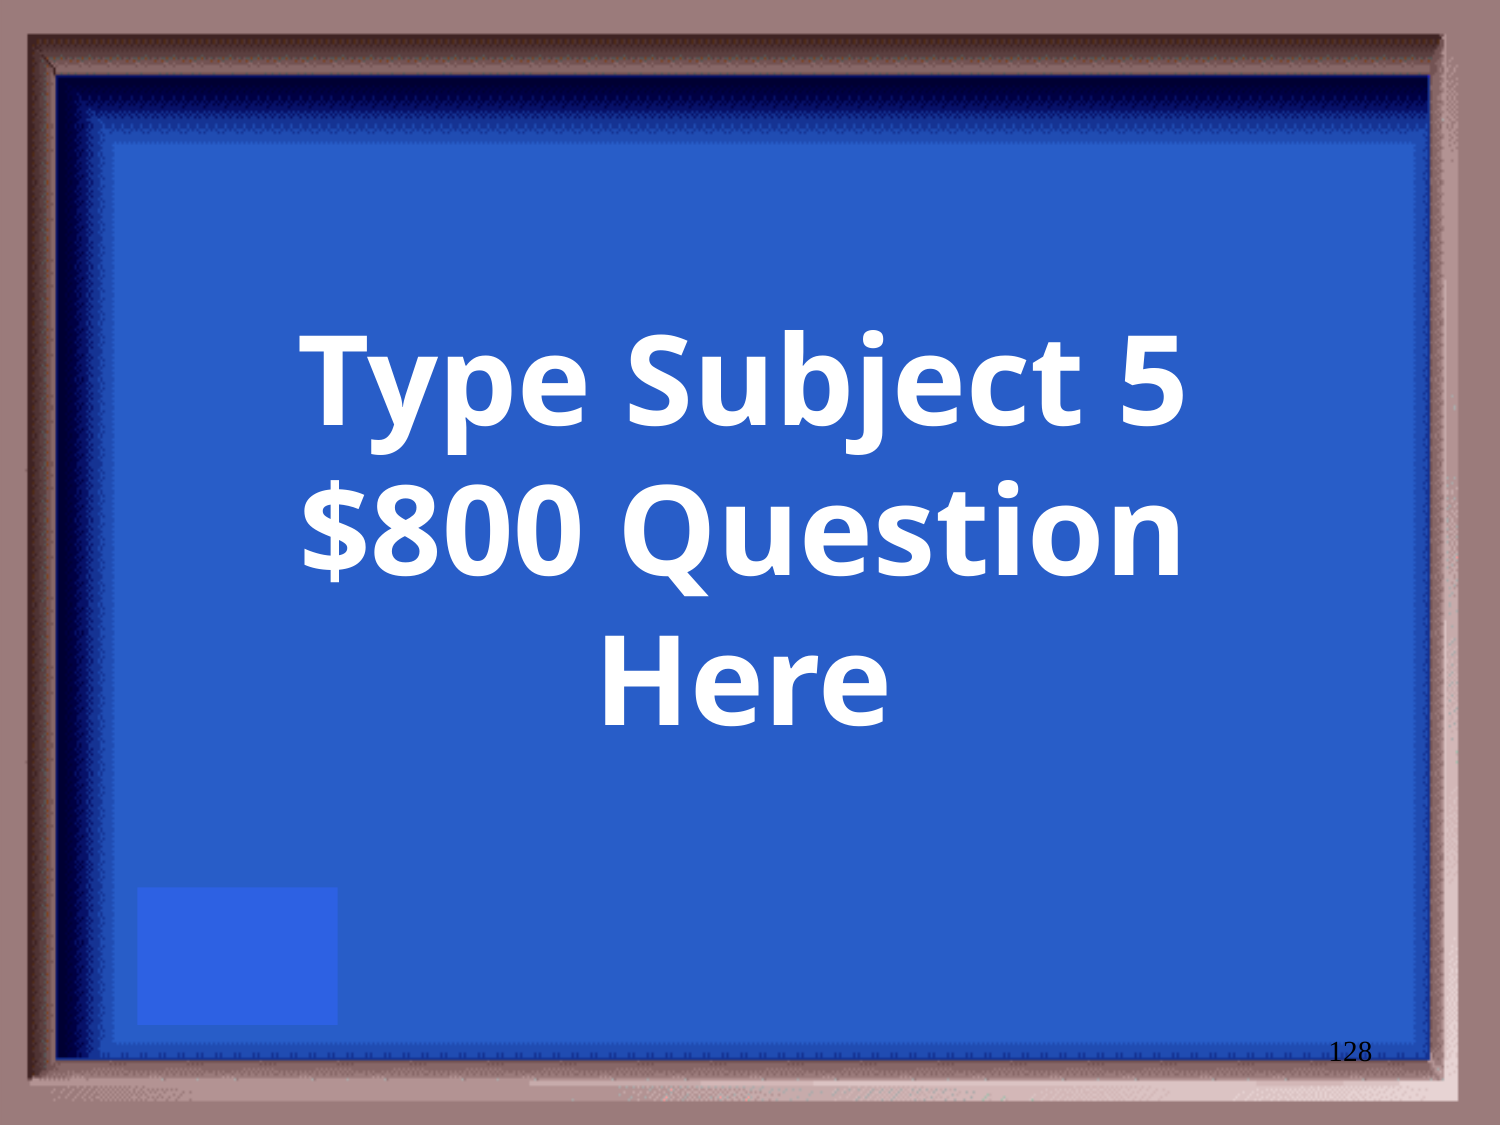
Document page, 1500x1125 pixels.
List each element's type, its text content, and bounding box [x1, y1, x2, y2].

text_box [137, 887, 338, 1025]
slide_number 128 [1074, 1025, 1388, 1100]
picture [0, 0, 1500, 1125]
title Type Subject 5 $800 Question Here [125, 224, 1363, 825]
